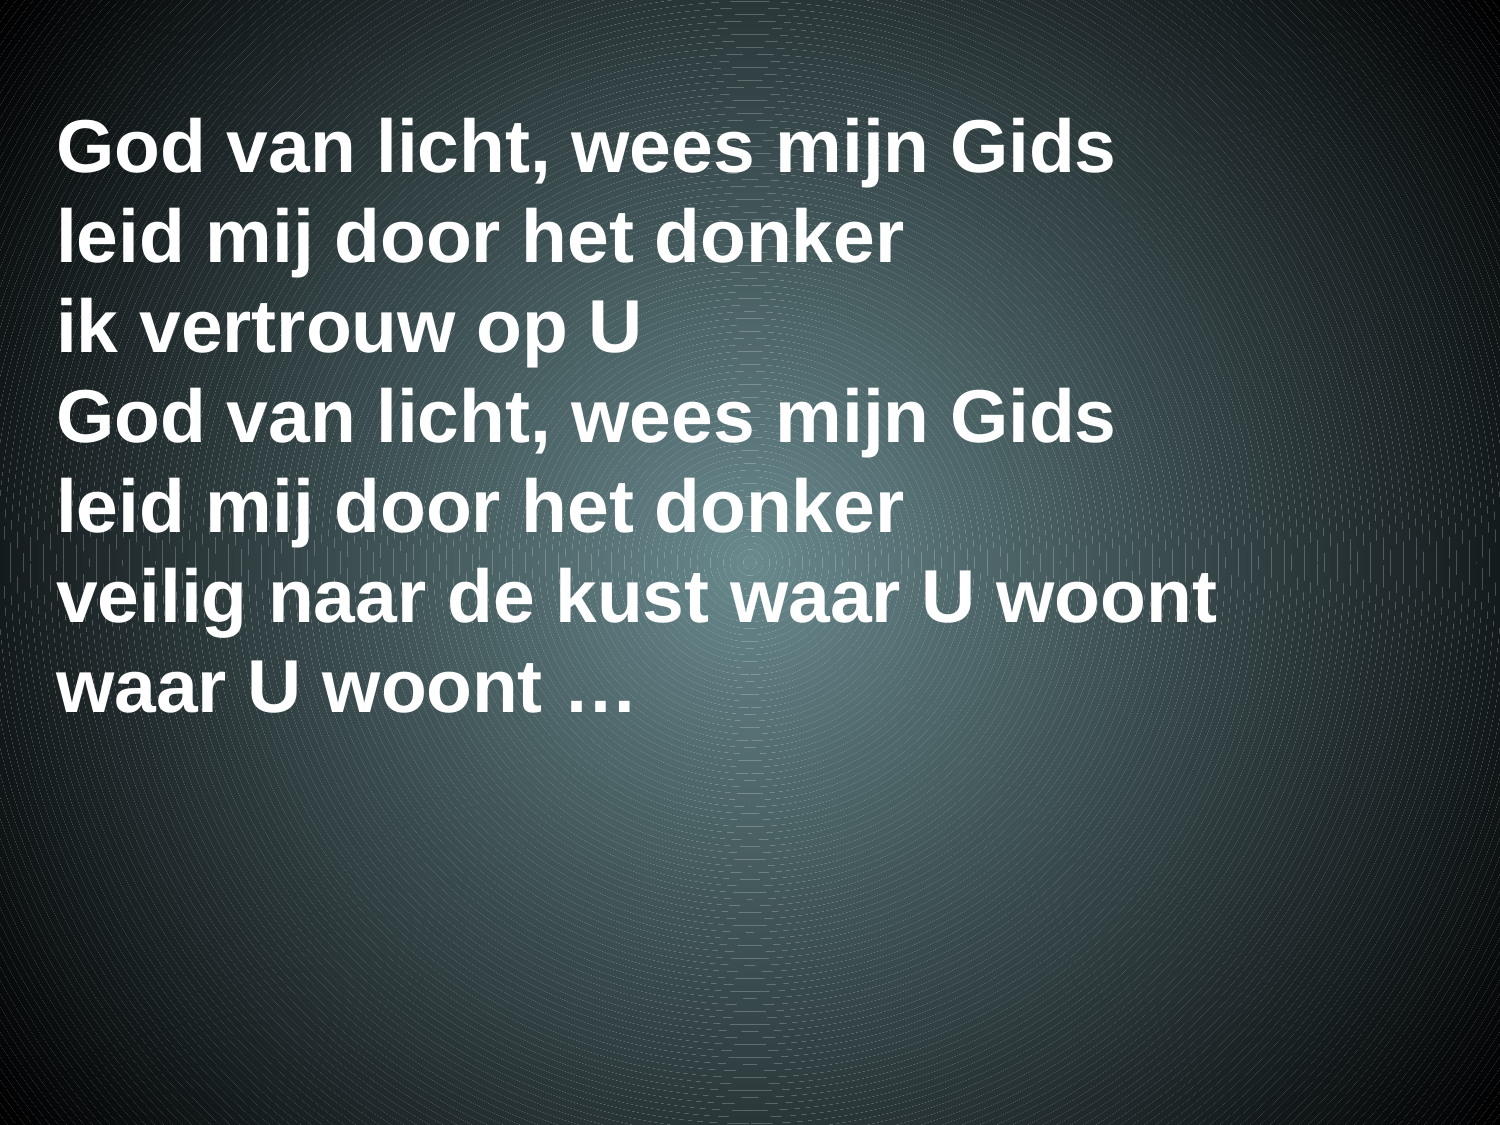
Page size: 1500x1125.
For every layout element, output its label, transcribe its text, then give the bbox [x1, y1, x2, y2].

text_box God van licht, wees mijn Gids leid mij door het donker ik vertrouw op U God van licht, wees mijn Gids leid mij door het donker veilig naar de kust waar U woont waar U woont … [0, 0, 1436, 735]
